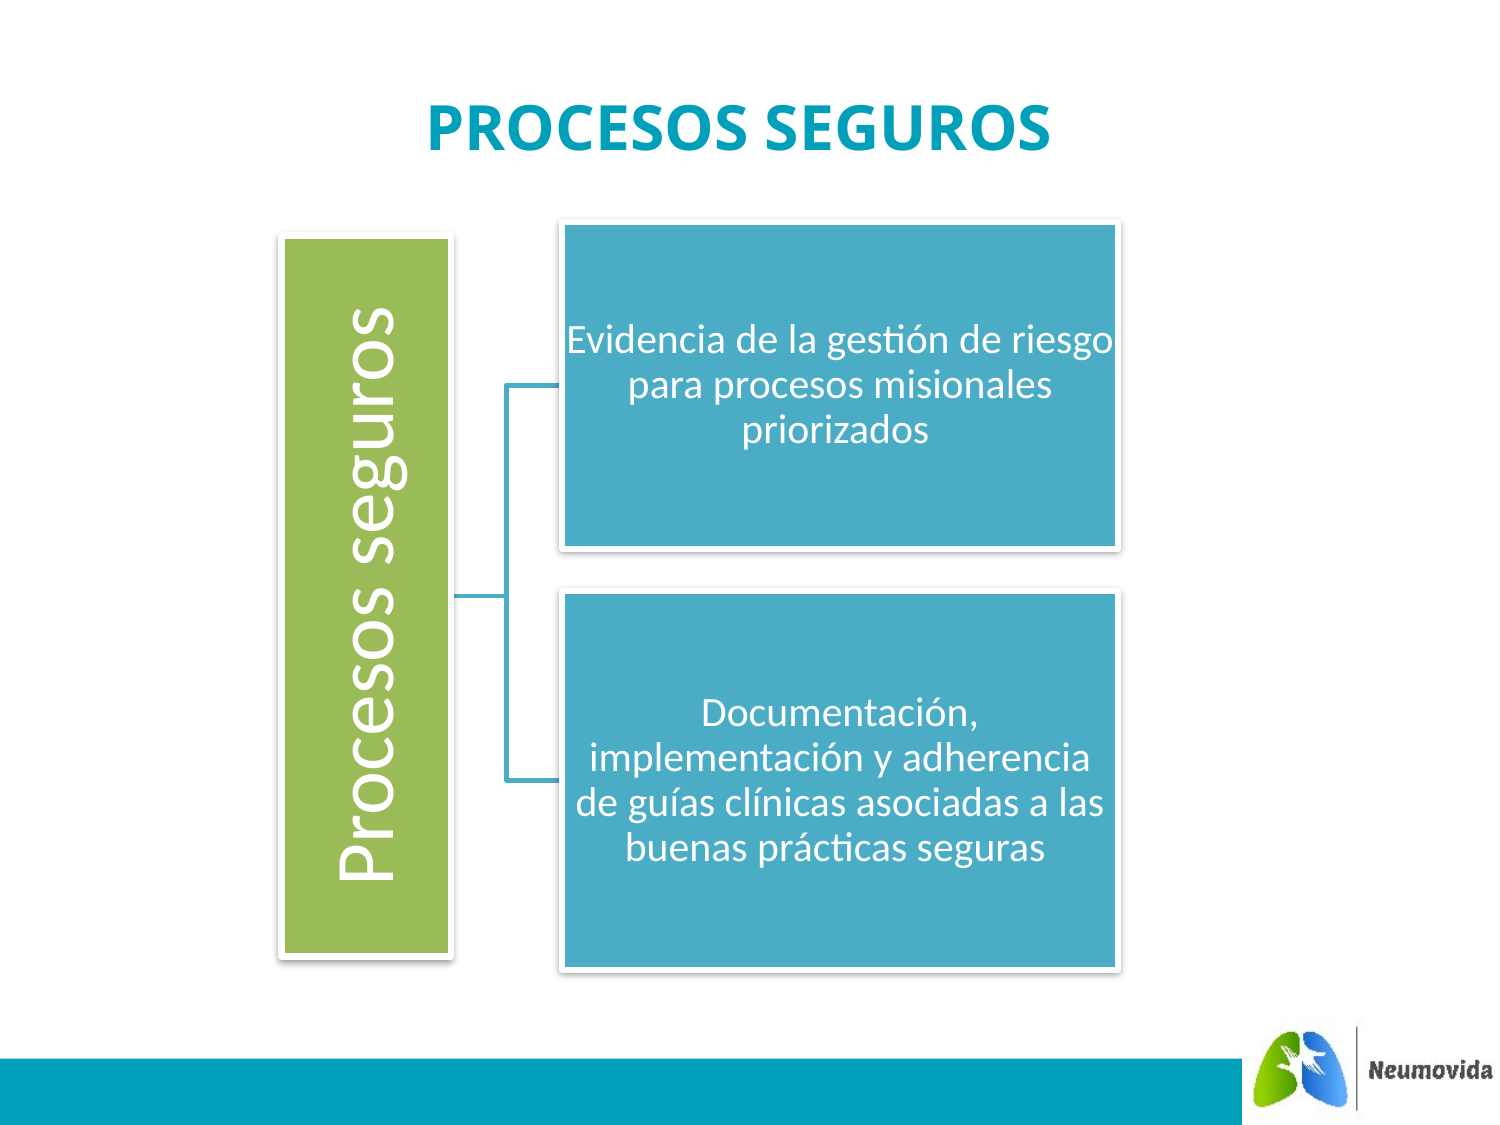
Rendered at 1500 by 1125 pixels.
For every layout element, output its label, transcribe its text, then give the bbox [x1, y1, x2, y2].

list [0, 148, 1400, 1044]
picture [1241, 1018, 1500, 1125]
title PROCESOS SEGUROS [336, 30, 1142, 147]
